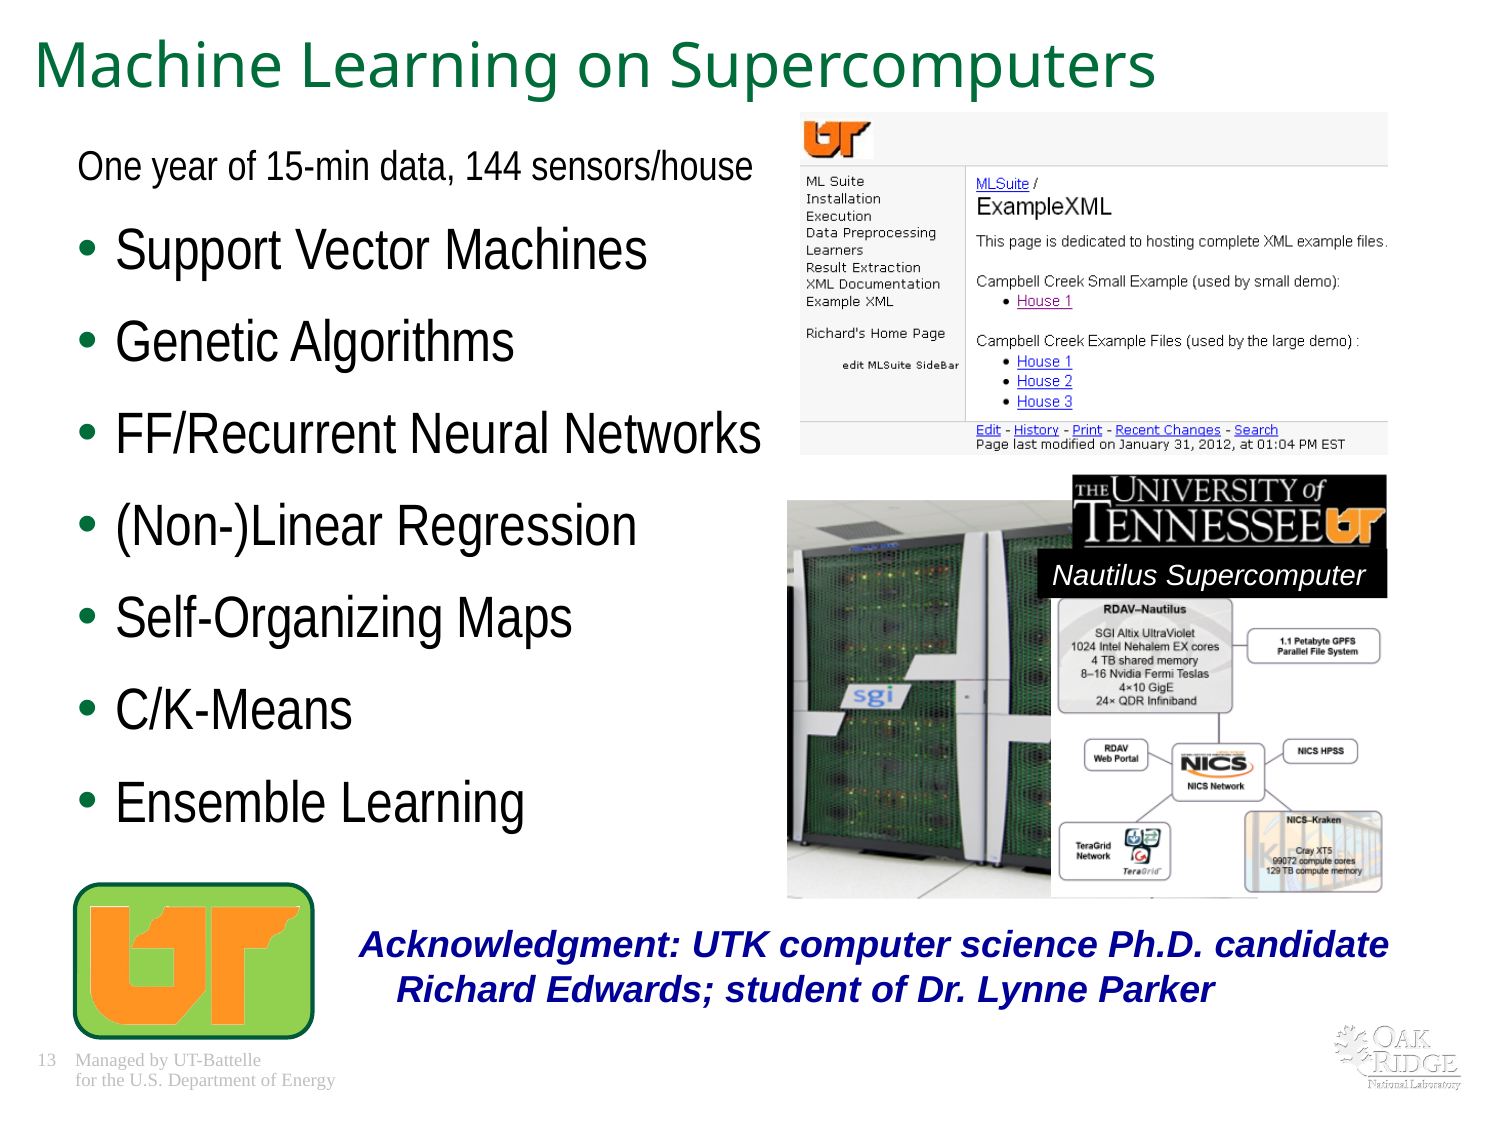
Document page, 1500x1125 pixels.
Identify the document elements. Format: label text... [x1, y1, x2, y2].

title Machine Learning on Supercomputers [17, 28, 1463, 109]
picture [90, 905, 300, 1026]
text_box Acknowledgment: UTK computer science Ph.D. candidate Richard Edwards; student of Dr. Lynne Parker [337, 912, 1450, 1018]
text_box [72, 882, 315, 1040]
picture [1325, 1019, 1472, 1095]
picture [799, 112, 1388, 455]
text_box One year of 15-min data, 144 sensors/house Support Vector Machines Genetic Algorithms FF/Recurrent Neural Networks (Non-)Linear Regression Self-Organizing Maps C/K-Means Ensemble Learning [62, 137, 1413, 843]
picture [787, 474, 1388, 901]
